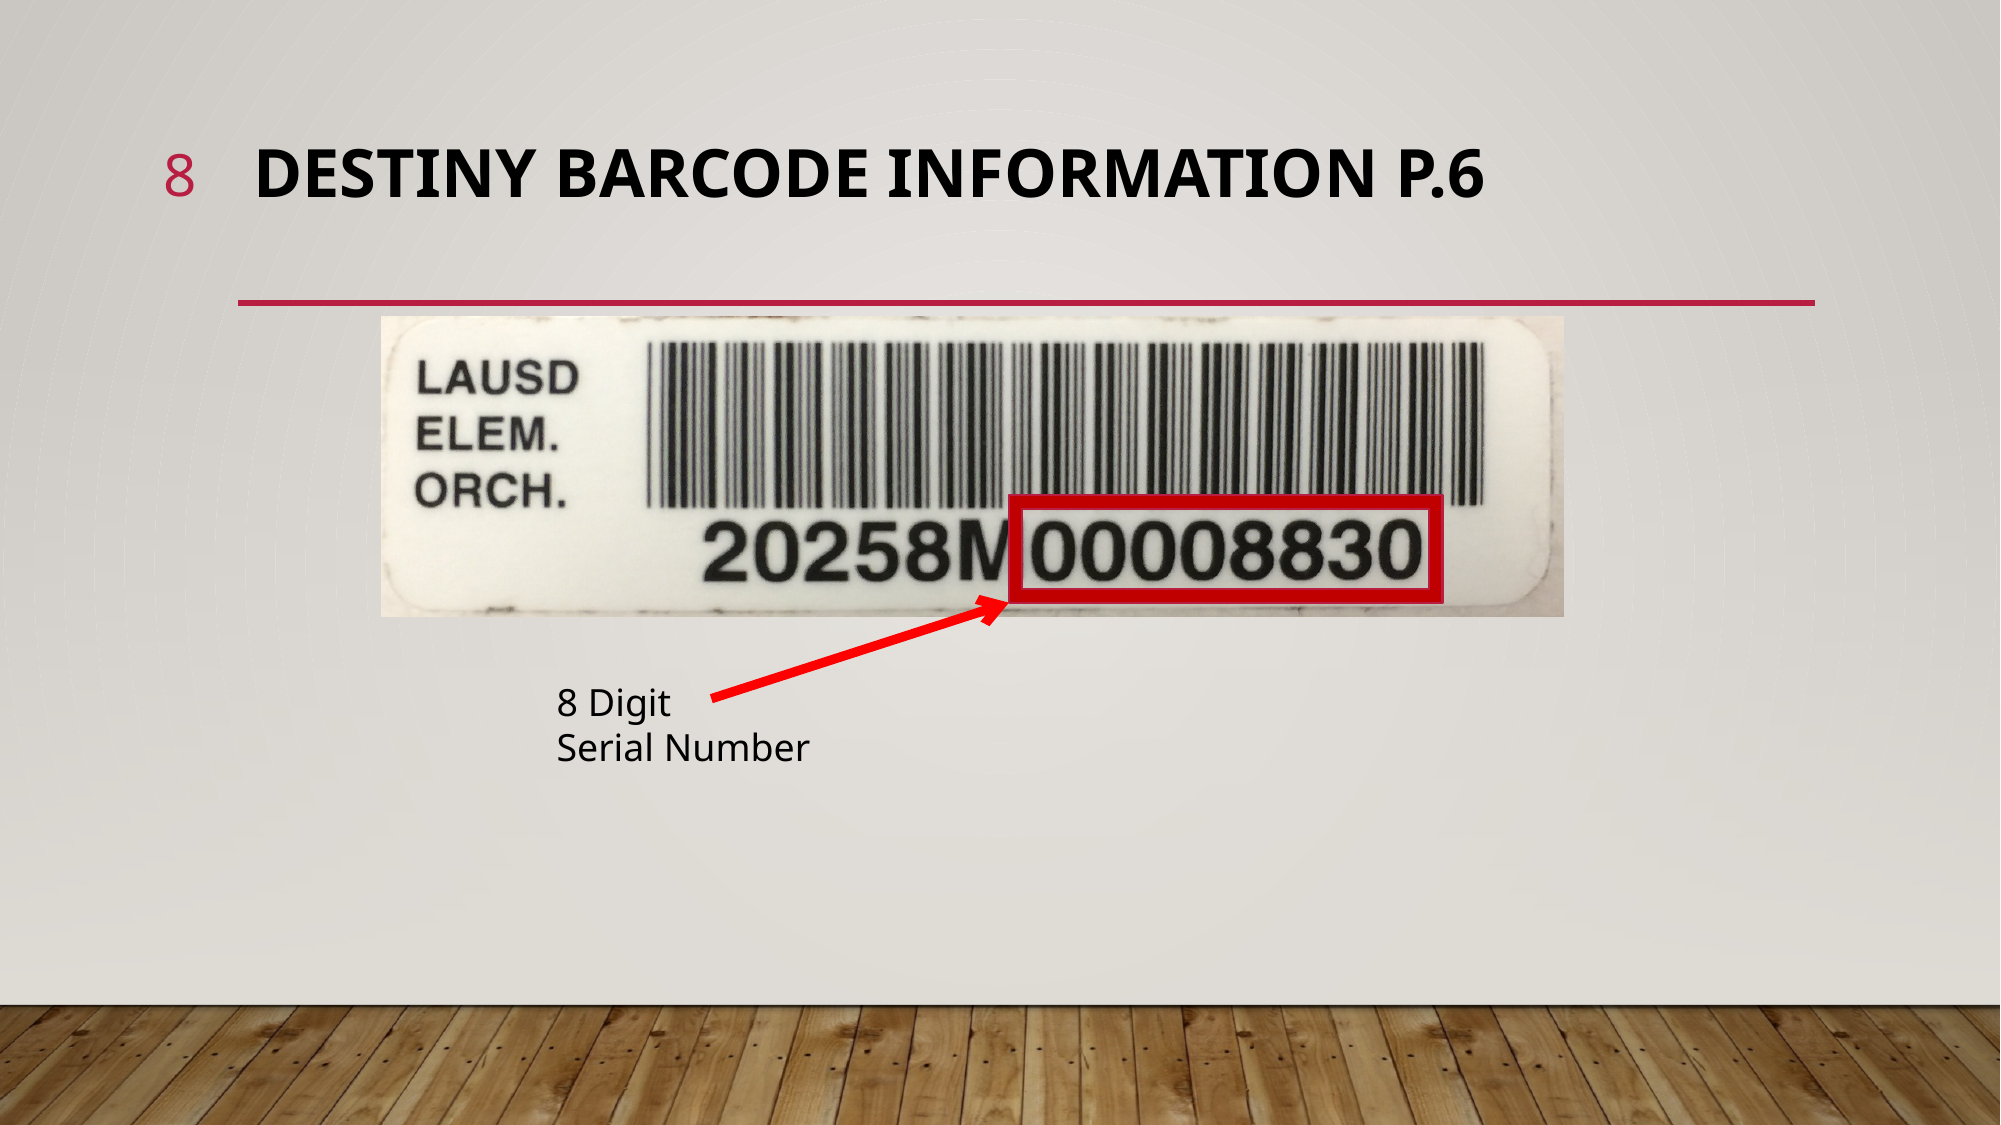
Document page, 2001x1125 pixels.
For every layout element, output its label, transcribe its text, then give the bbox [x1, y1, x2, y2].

title Destiny Barcode information p.6 [238, 131, 1814, 305]
text_box 8 Digit Serial Number [541, 671, 826, 777]
picture [0, 1005, 2000, 1125]
picture [381, 316, 1564, 618]
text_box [710, 602, 1010, 699]
slide_number 8 [78, 131, 212, 214]
